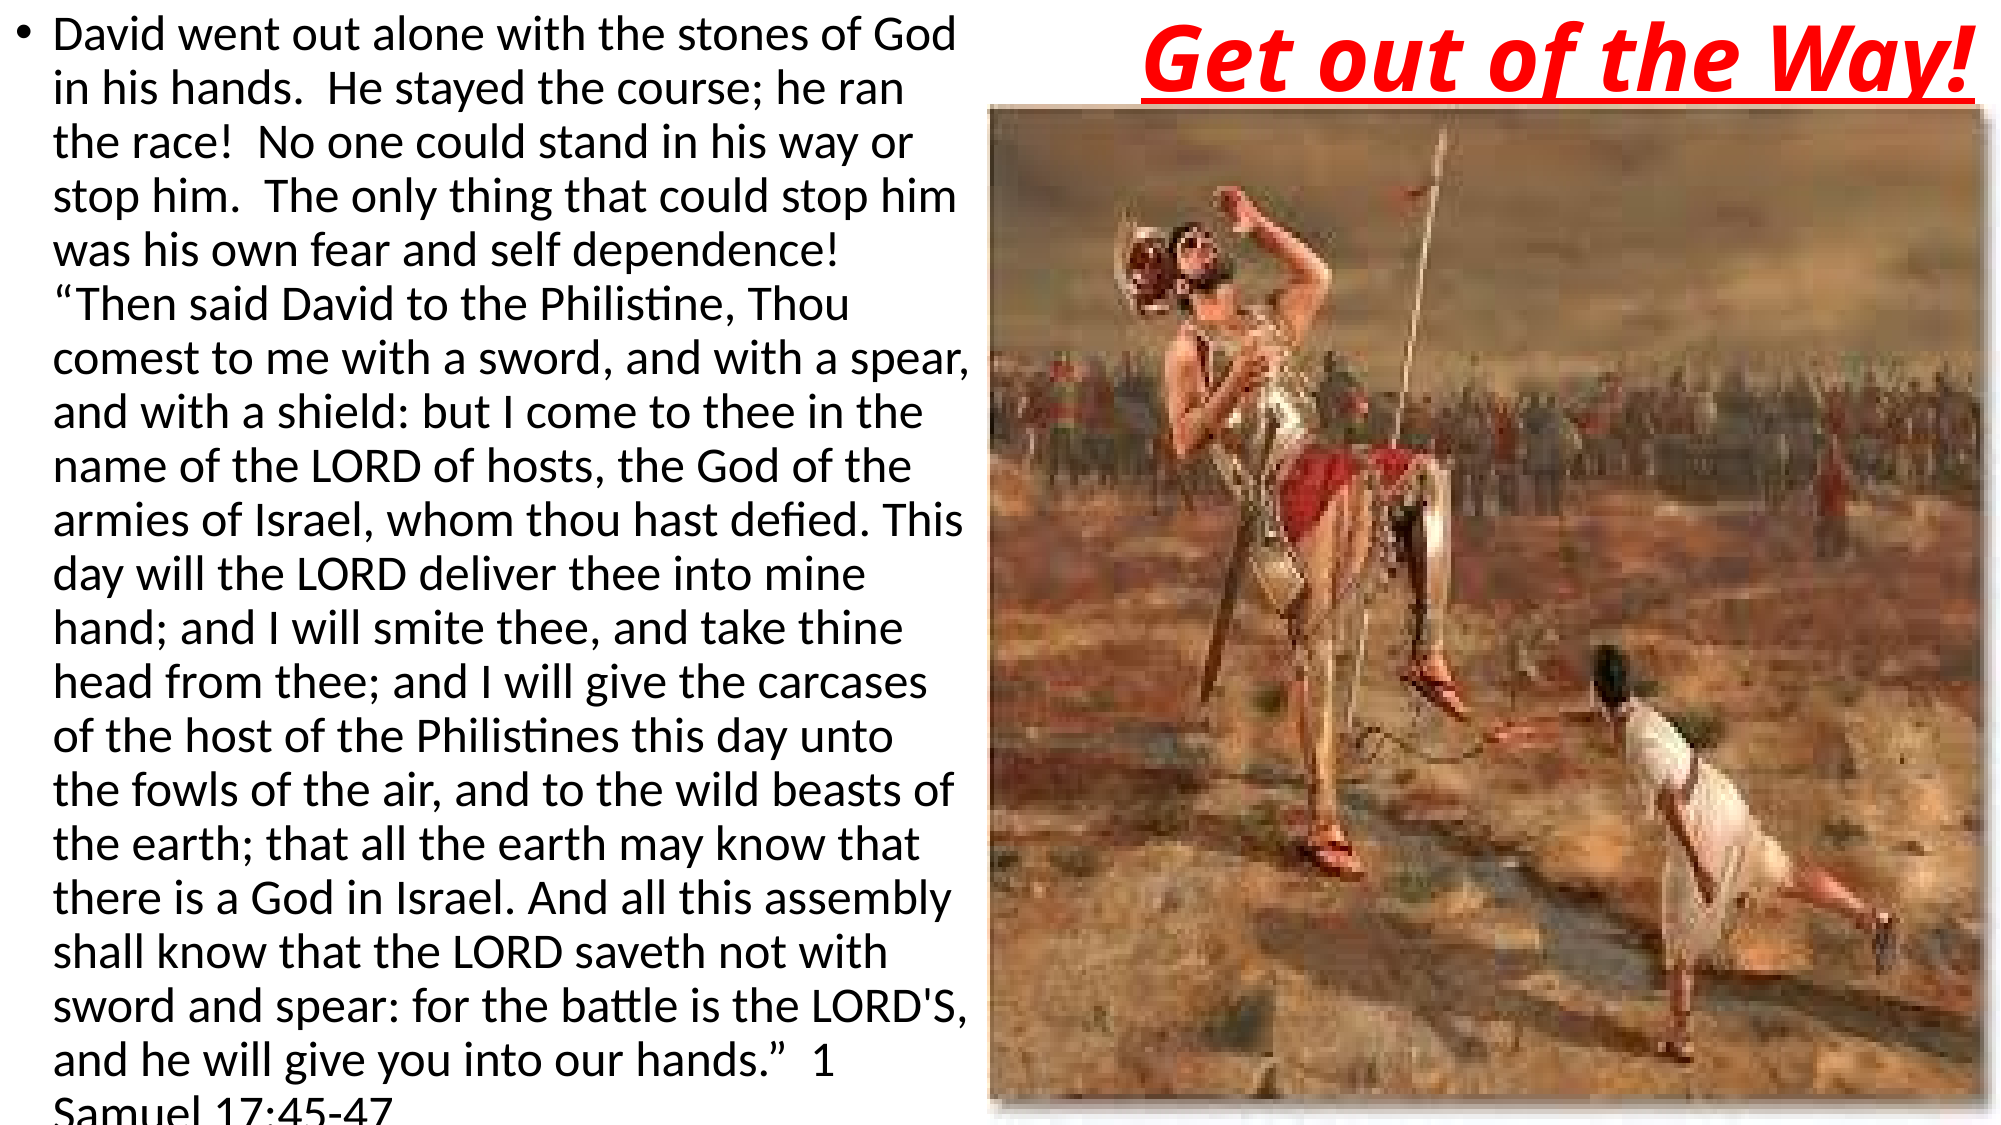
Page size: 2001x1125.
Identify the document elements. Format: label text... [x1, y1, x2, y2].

title Get out of the Way! [988, 0, 2000, 104]
list David went out alone with the stones of God in his hands. He stayed the course; he ran the race! No one could stand in his way or stop him. The only thing that could stop him was his own fear and self dependence! “Then said David to the Philistine, Thou comest to me with a sword, and with a spear, and with a shield: but I come to thee in the name of the LORD of hosts, the God of the armies of Israel, whom thou hast defied. This day will the LORD deliver thee into mine hand; and I will smite thee, and take thine head from thee; and I will give the carcases of the host of the Philistines this day unto the fowls of the air, and to the wild beasts of the earth; that all the earth may know that there is a God in Israel. And all this assembly shall know that the LORD saveth not with sword and spear: for the battle is the LORD'S, and he will give you into our hands.” 1 Samuel 17:45-47 [0, 0, 988, 1125]
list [987, 104, 2000, 1125]
